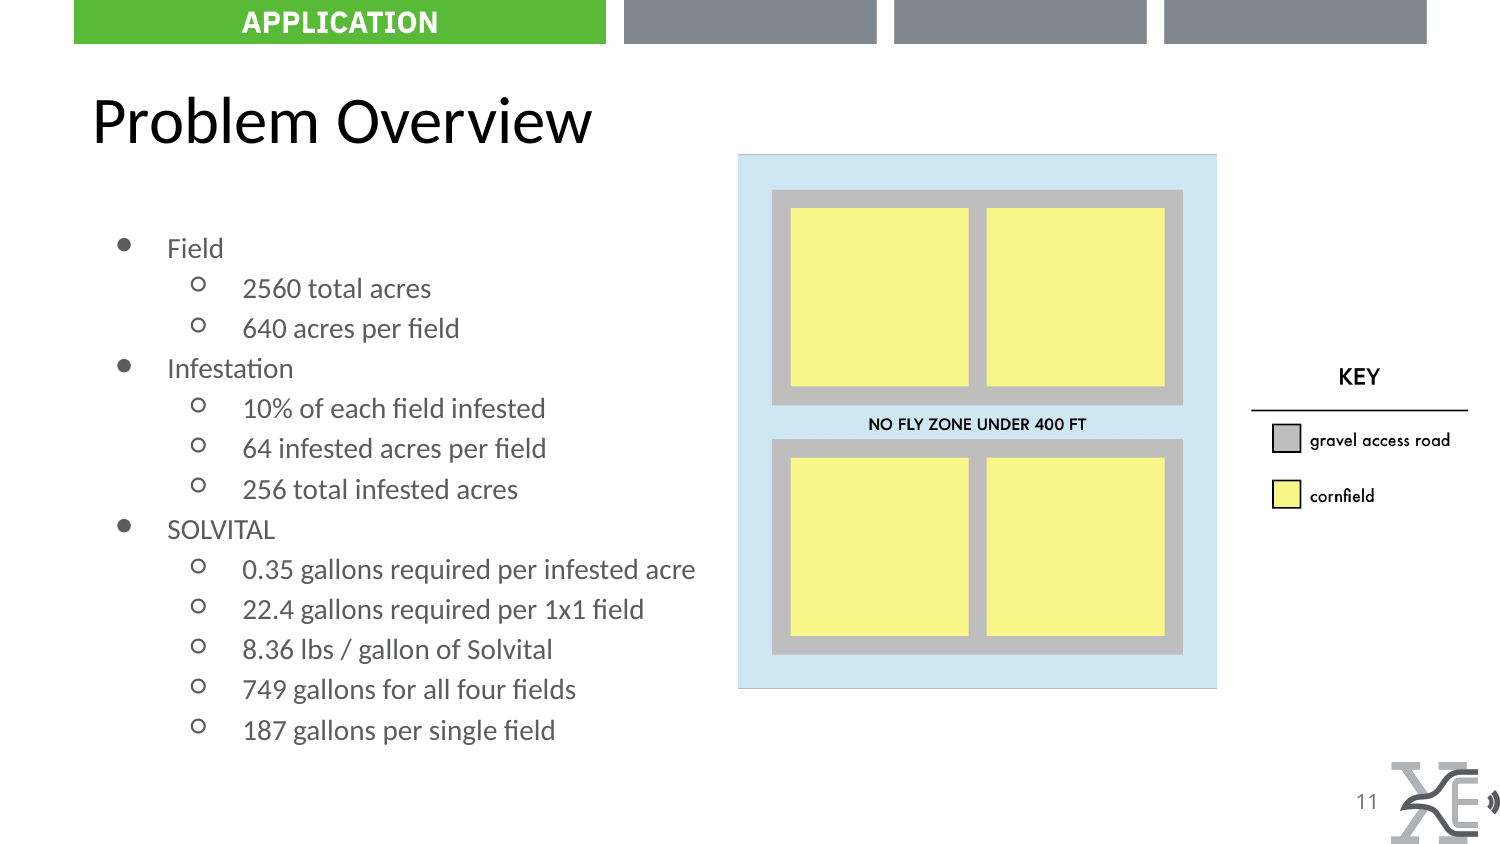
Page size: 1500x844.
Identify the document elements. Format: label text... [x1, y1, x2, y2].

title Problem Overview [77, 57, 1427, 173]
picture [68, 0, 1432, 49]
picture [1358, 762, 1500, 844]
list Field 2560 total acres 640 acres per field Infestation 10% of each field infested 64 infested acres per field 256 total infested acres SOLVITAL 0.35 gallons required per infested acre 22.4 gallons required per 1x1 field 8.36 lbs / gallon of Solvital 749 gallons for all four fields 187 gallons per single field [77, 208, 1427, 710]
slide_number 11 [1304, 770, 1395, 836]
picture [732, 152, 1476, 691]
